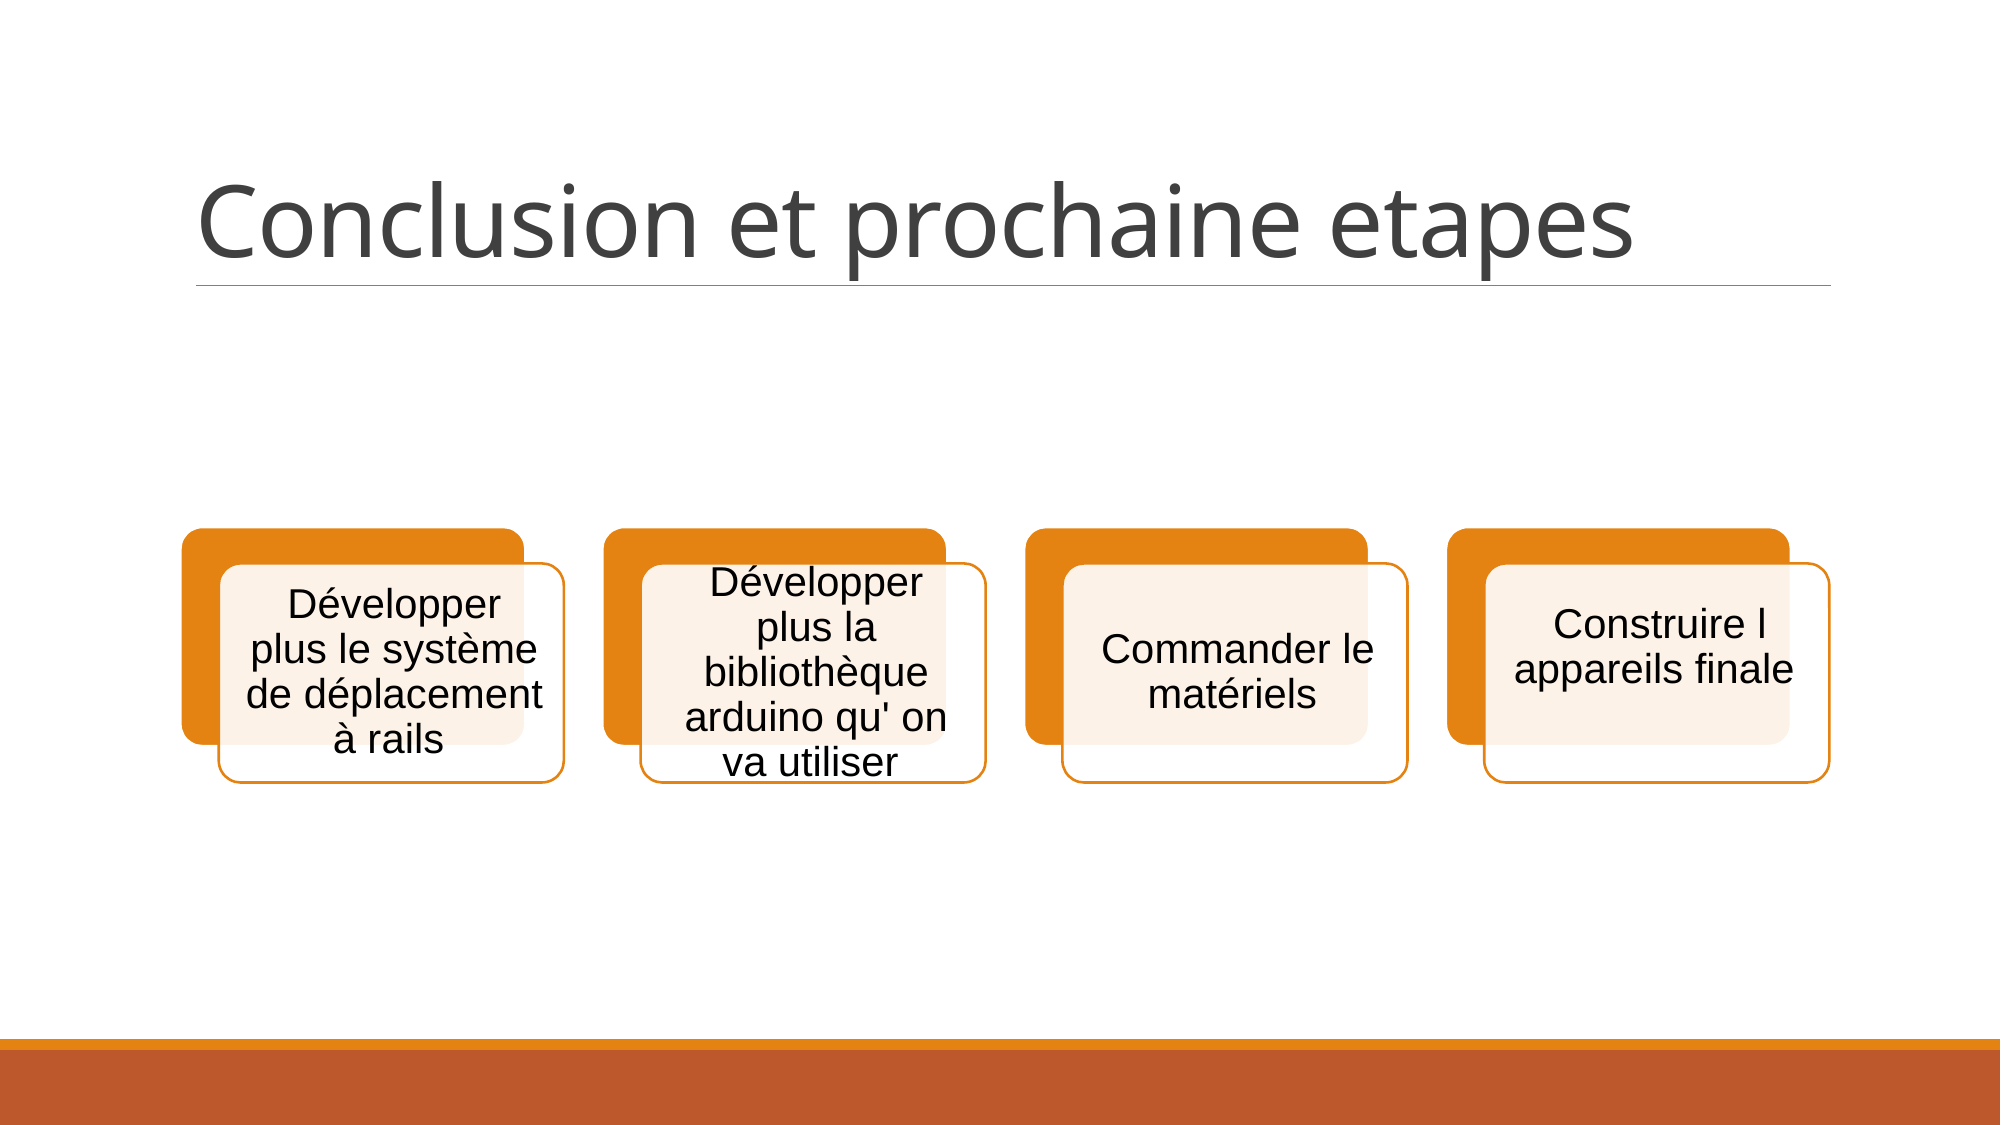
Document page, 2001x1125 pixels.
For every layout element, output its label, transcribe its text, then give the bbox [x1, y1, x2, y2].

title Conclusion et prochaine etapes [180, 47, 1830, 285]
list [179, 343, 1831, 966]
